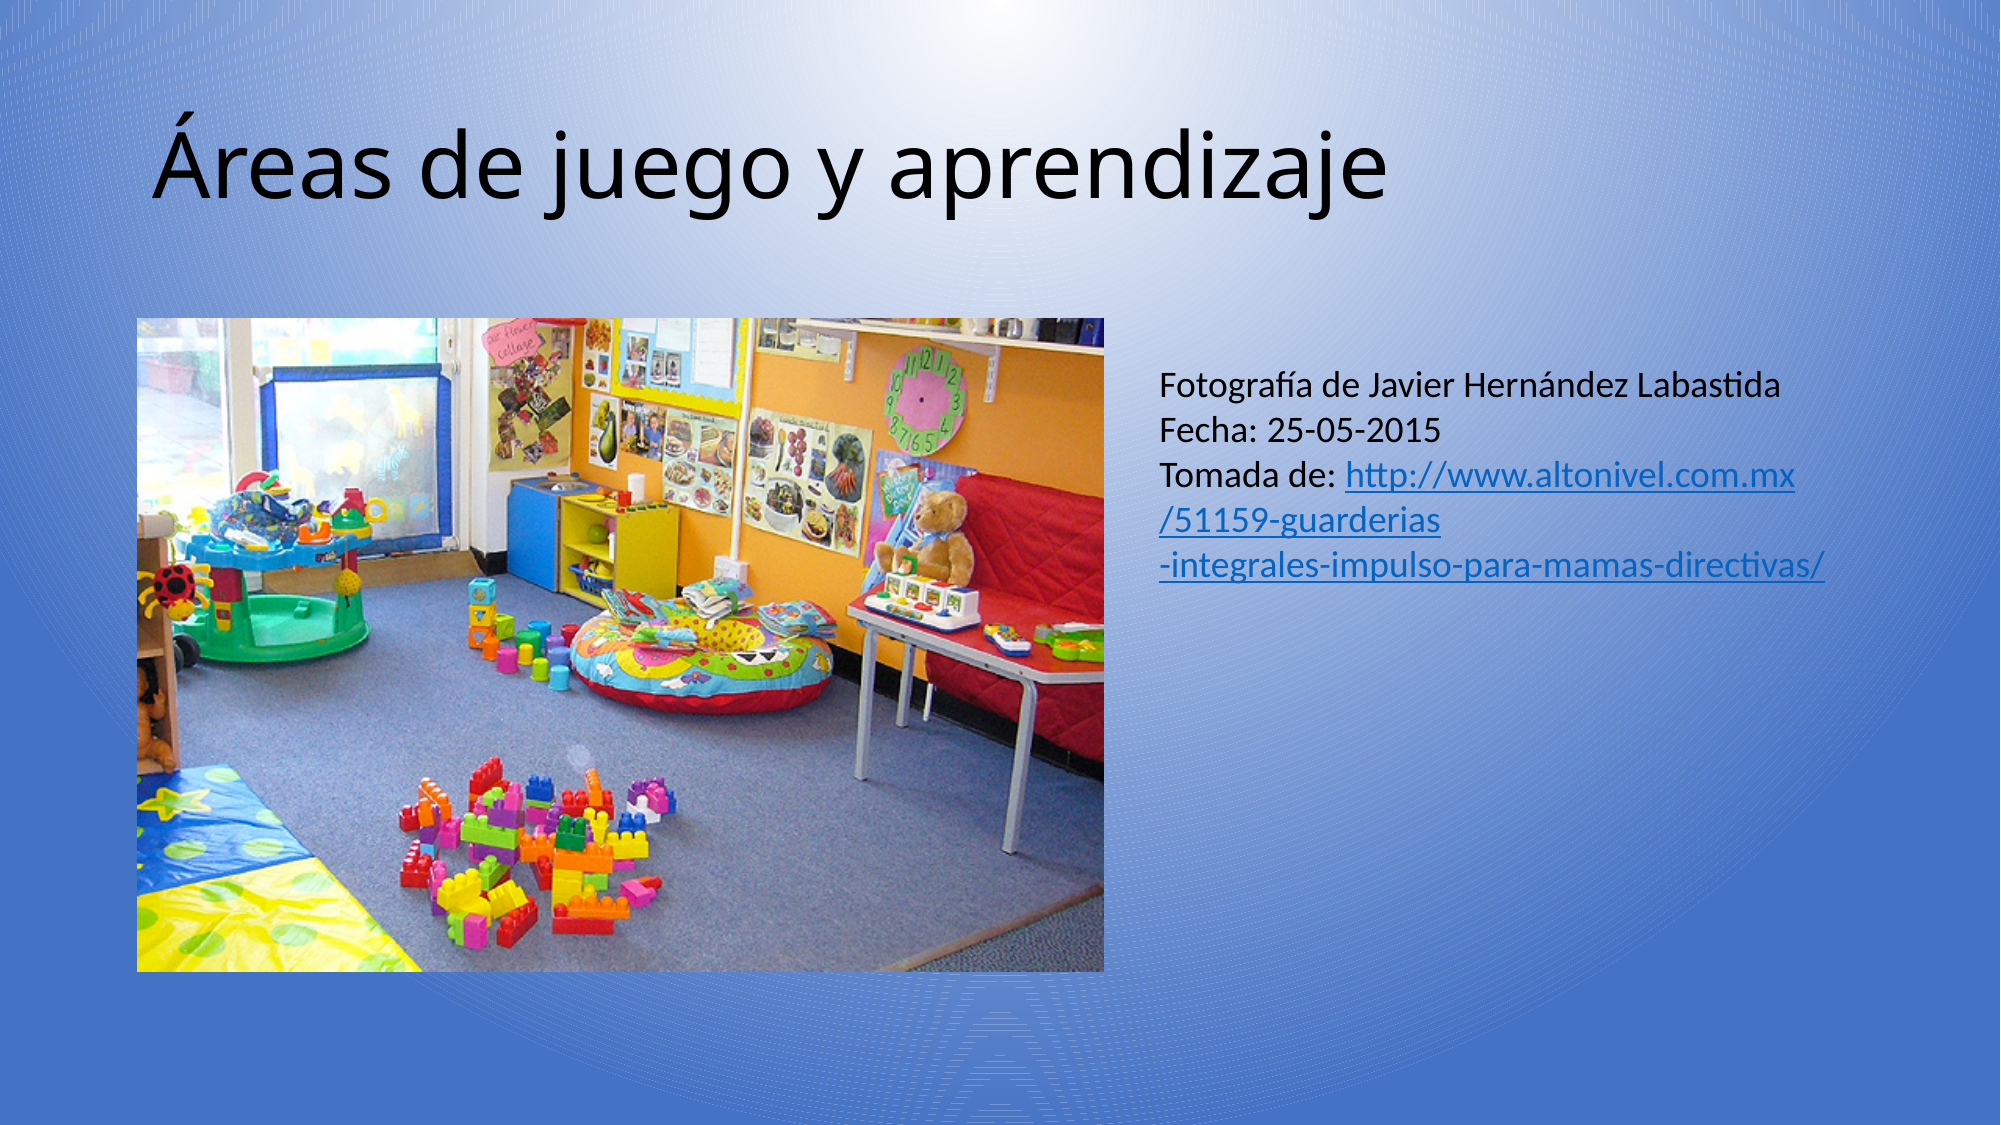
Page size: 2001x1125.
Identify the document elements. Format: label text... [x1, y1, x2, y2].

title Áreas de juego y aprendizaje [137, 59, 1863, 278]
text_box Fotografía de Javier Hernández Labastida Fecha: 25-05-2015 Tomada de: http://www.altonivel.com.mx/51159-guarderias-integrales-impulso-para-mamas-directivas/ [1144, 353, 1863, 683]
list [137, 318, 1104, 972]
